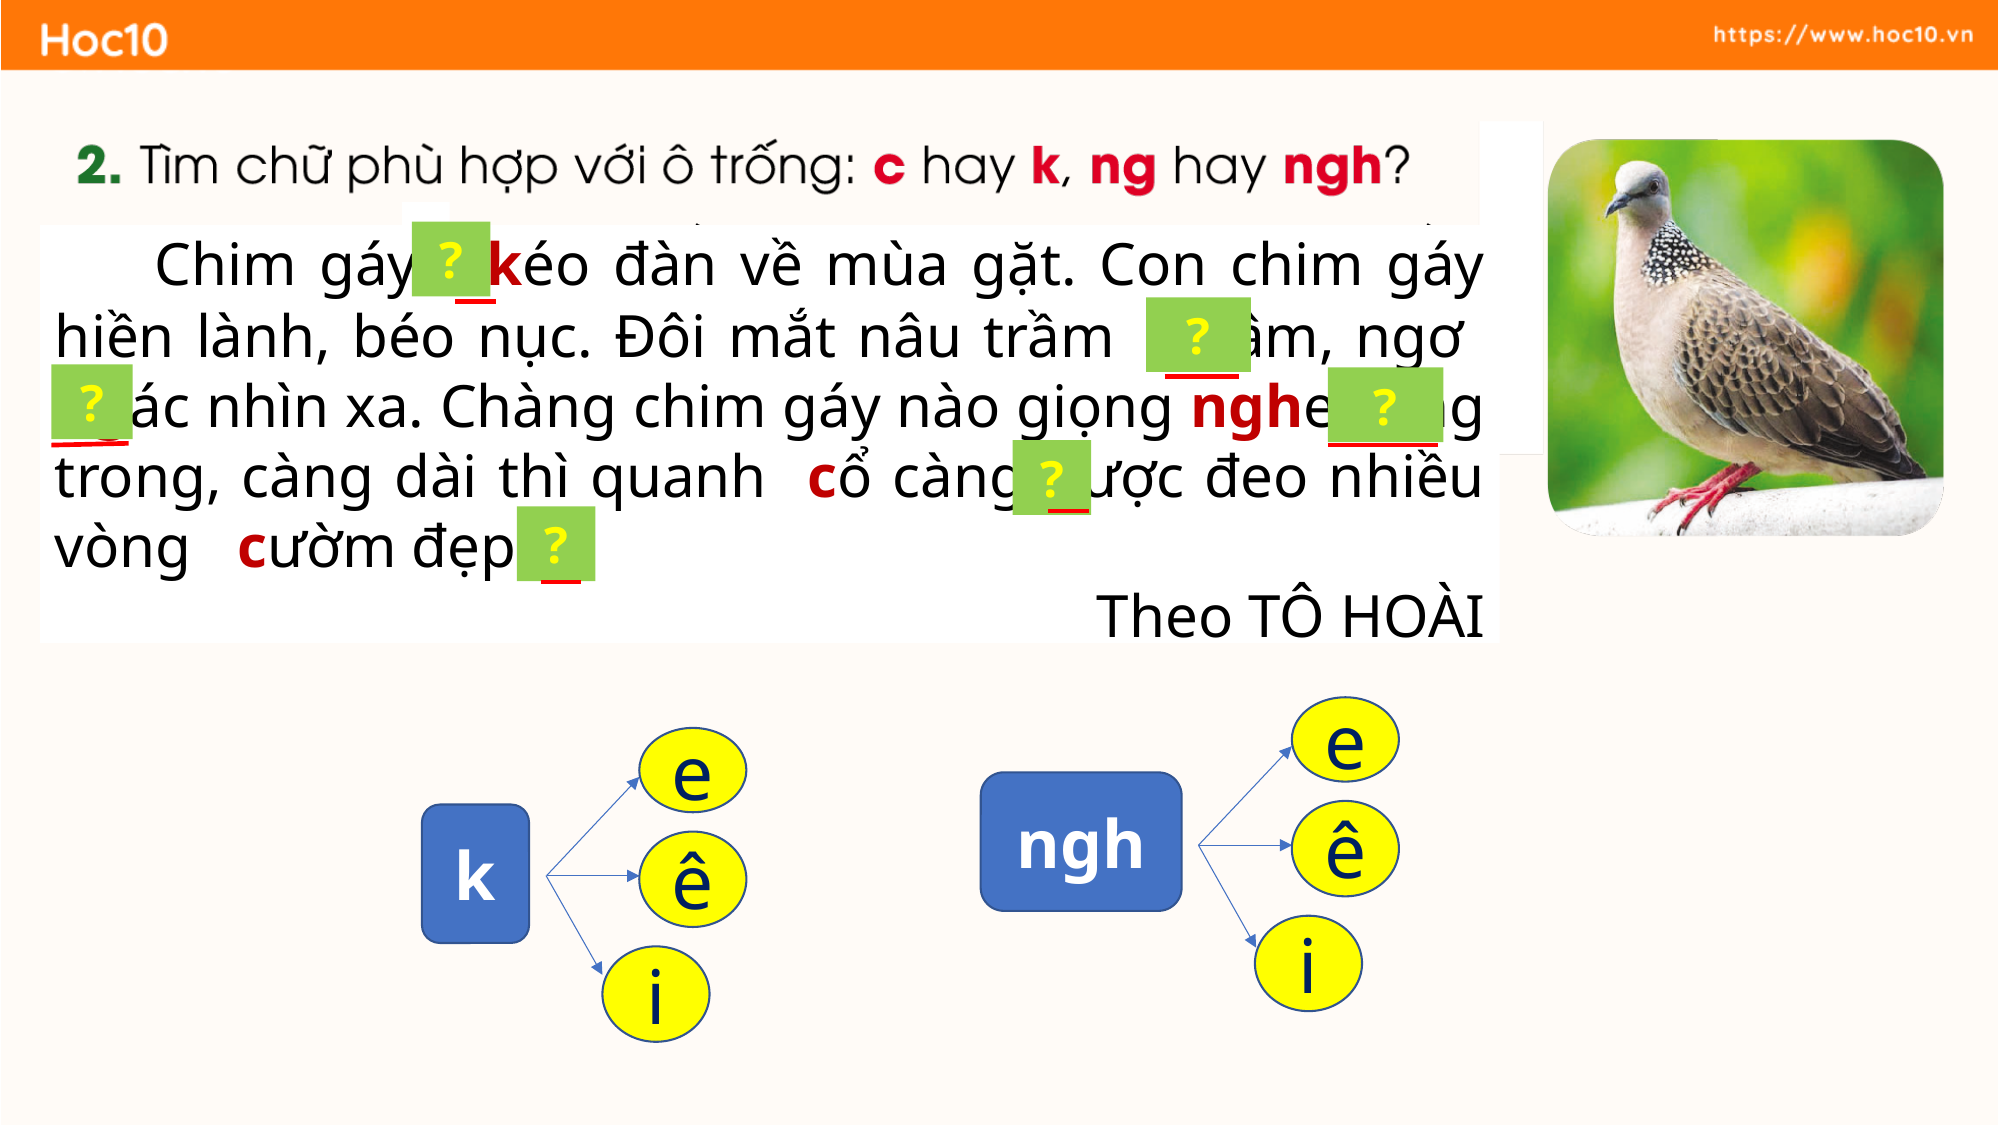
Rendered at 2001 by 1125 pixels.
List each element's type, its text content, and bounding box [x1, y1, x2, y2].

text_box e [638, 726, 748, 814]
text_box i [1253, 914, 1364, 1013]
text_box ê [1290, 799, 1400, 898]
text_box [545, 875, 603, 975]
text_box ngh [979, 771, 1183, 912]
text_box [1198, 845, 1257, 948]
text_box i [601, 945, 711, 1043]
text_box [546, 776, 640, 875]
text_box k [420, 803, 531, 945]
picture [0, 0, 2000, 1125]
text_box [1198, 746, 1292, 845]
text_box e [1290, 712, 1400, 783]
text_box ê [638, 830, 748, 929]
